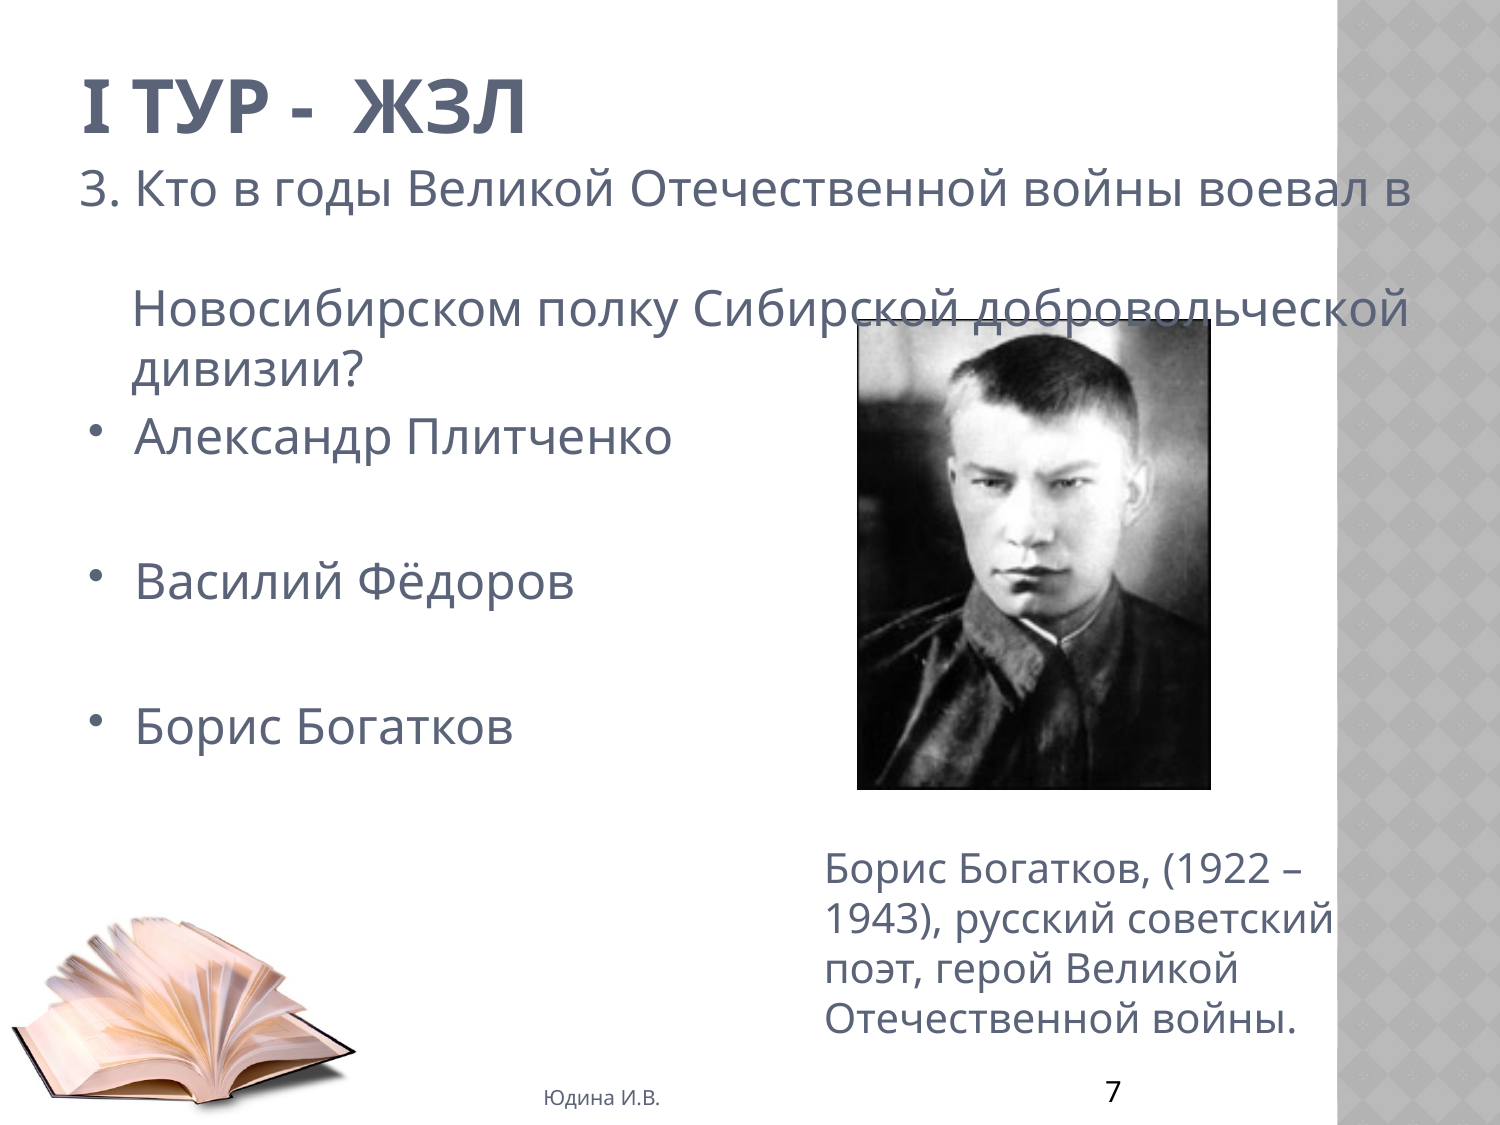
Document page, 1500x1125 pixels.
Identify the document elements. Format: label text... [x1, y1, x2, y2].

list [856, 319, 1211, 790]
picture [0, 897, 367, 1125]
footer Юдина И.В. [372, 1075, 675, 1114]
text_box 3. Кто в годы Великой Отечественной войны воевал в Новосибирском полку Сибирской добровольческой дивизии? [64, 148, 1447, 704]
slide_number 7 [1025, 1075, 1122, 1113]
list Александр Плитченко Василий Фёдоров Борис Богатков [75, 704, 738, 1005]
title I тур - ЖЗЛ [75, 45, 1425, 148]
text_box Борис Богатков, (1922 – 1943), русский советский поэт, герой Великой Отечественной войны. [809, 834, 1424, 1049]
